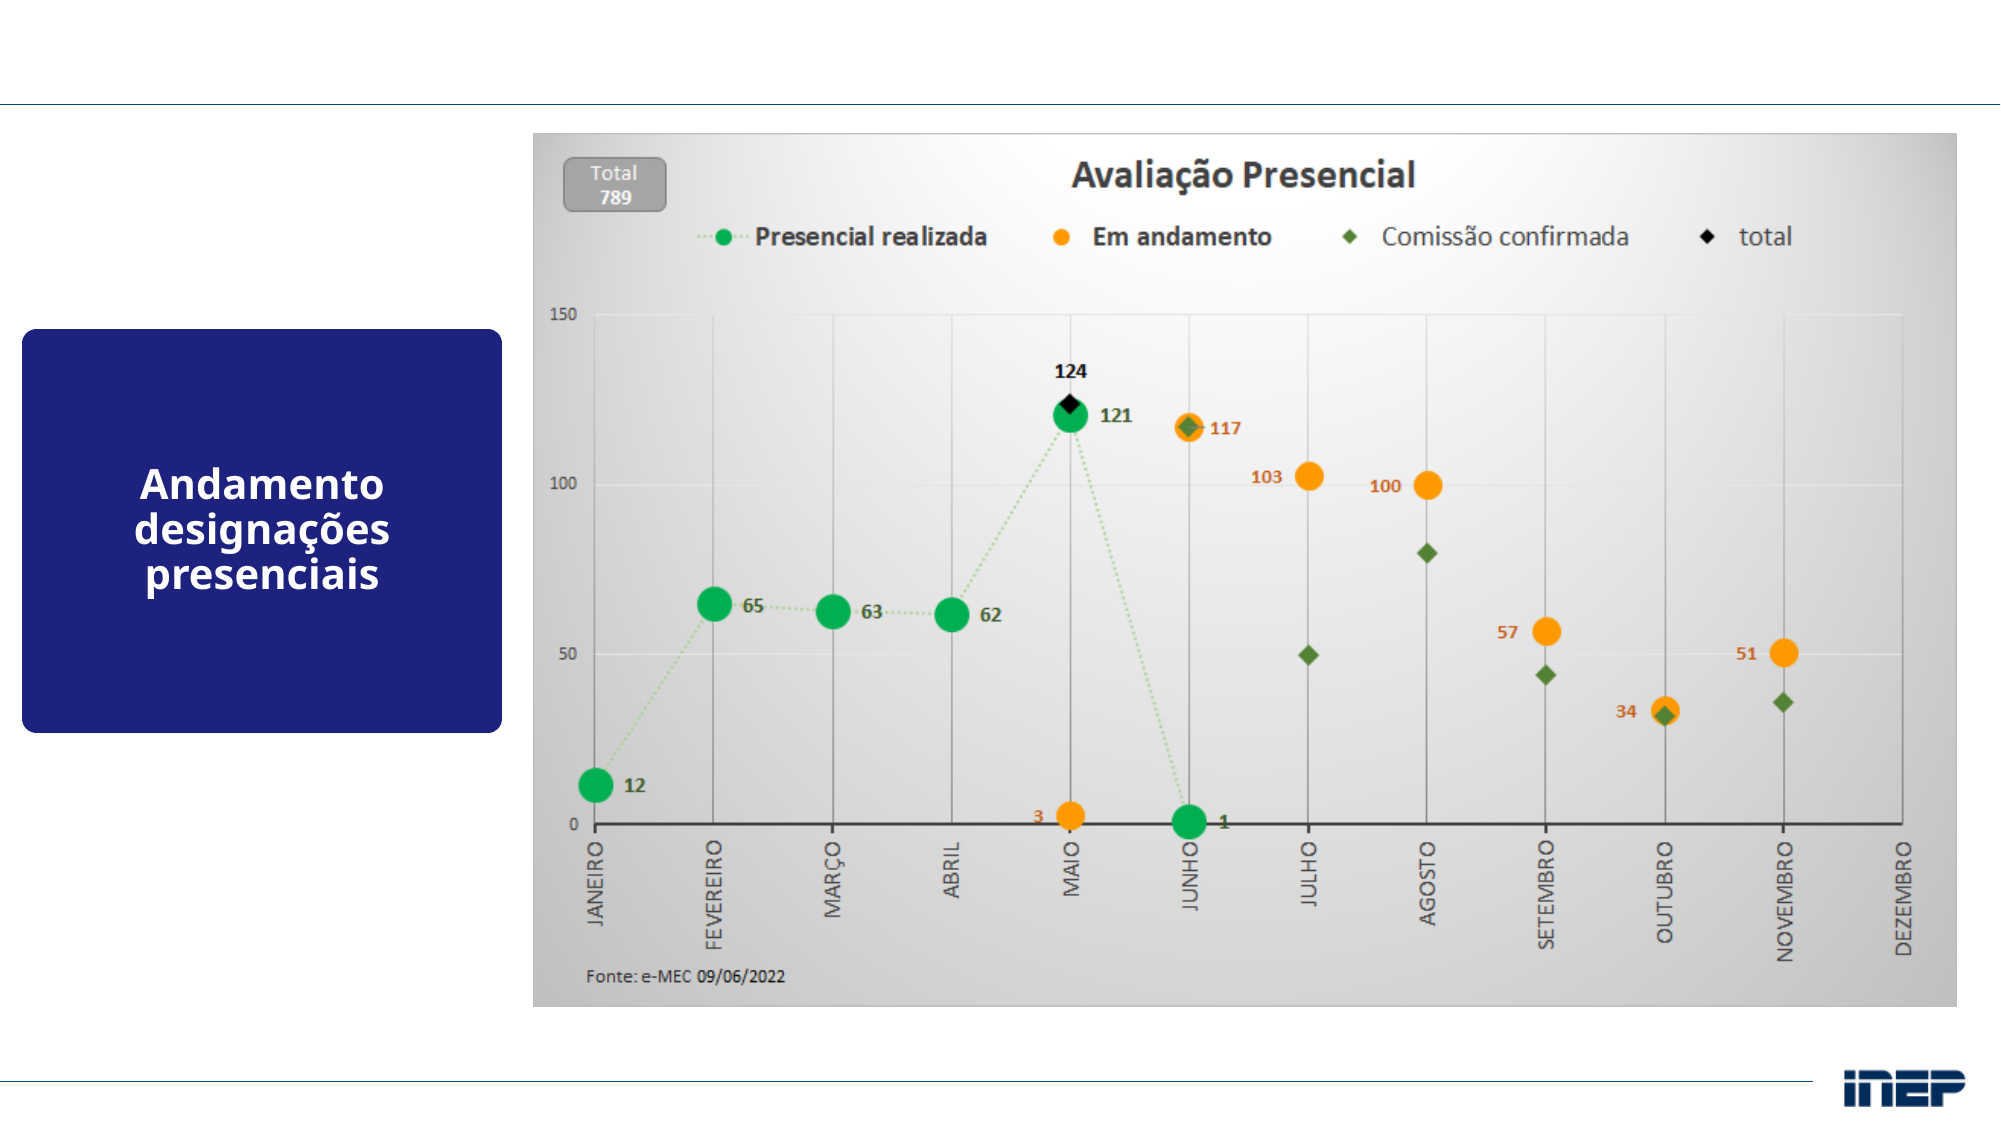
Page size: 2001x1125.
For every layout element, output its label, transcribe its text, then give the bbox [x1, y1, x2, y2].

picture [533, 133, 1958, 1007]
title Andamento designações presenciais [36, 343, 488, 719]
picture [1833, 1062, 1972, 1111]
